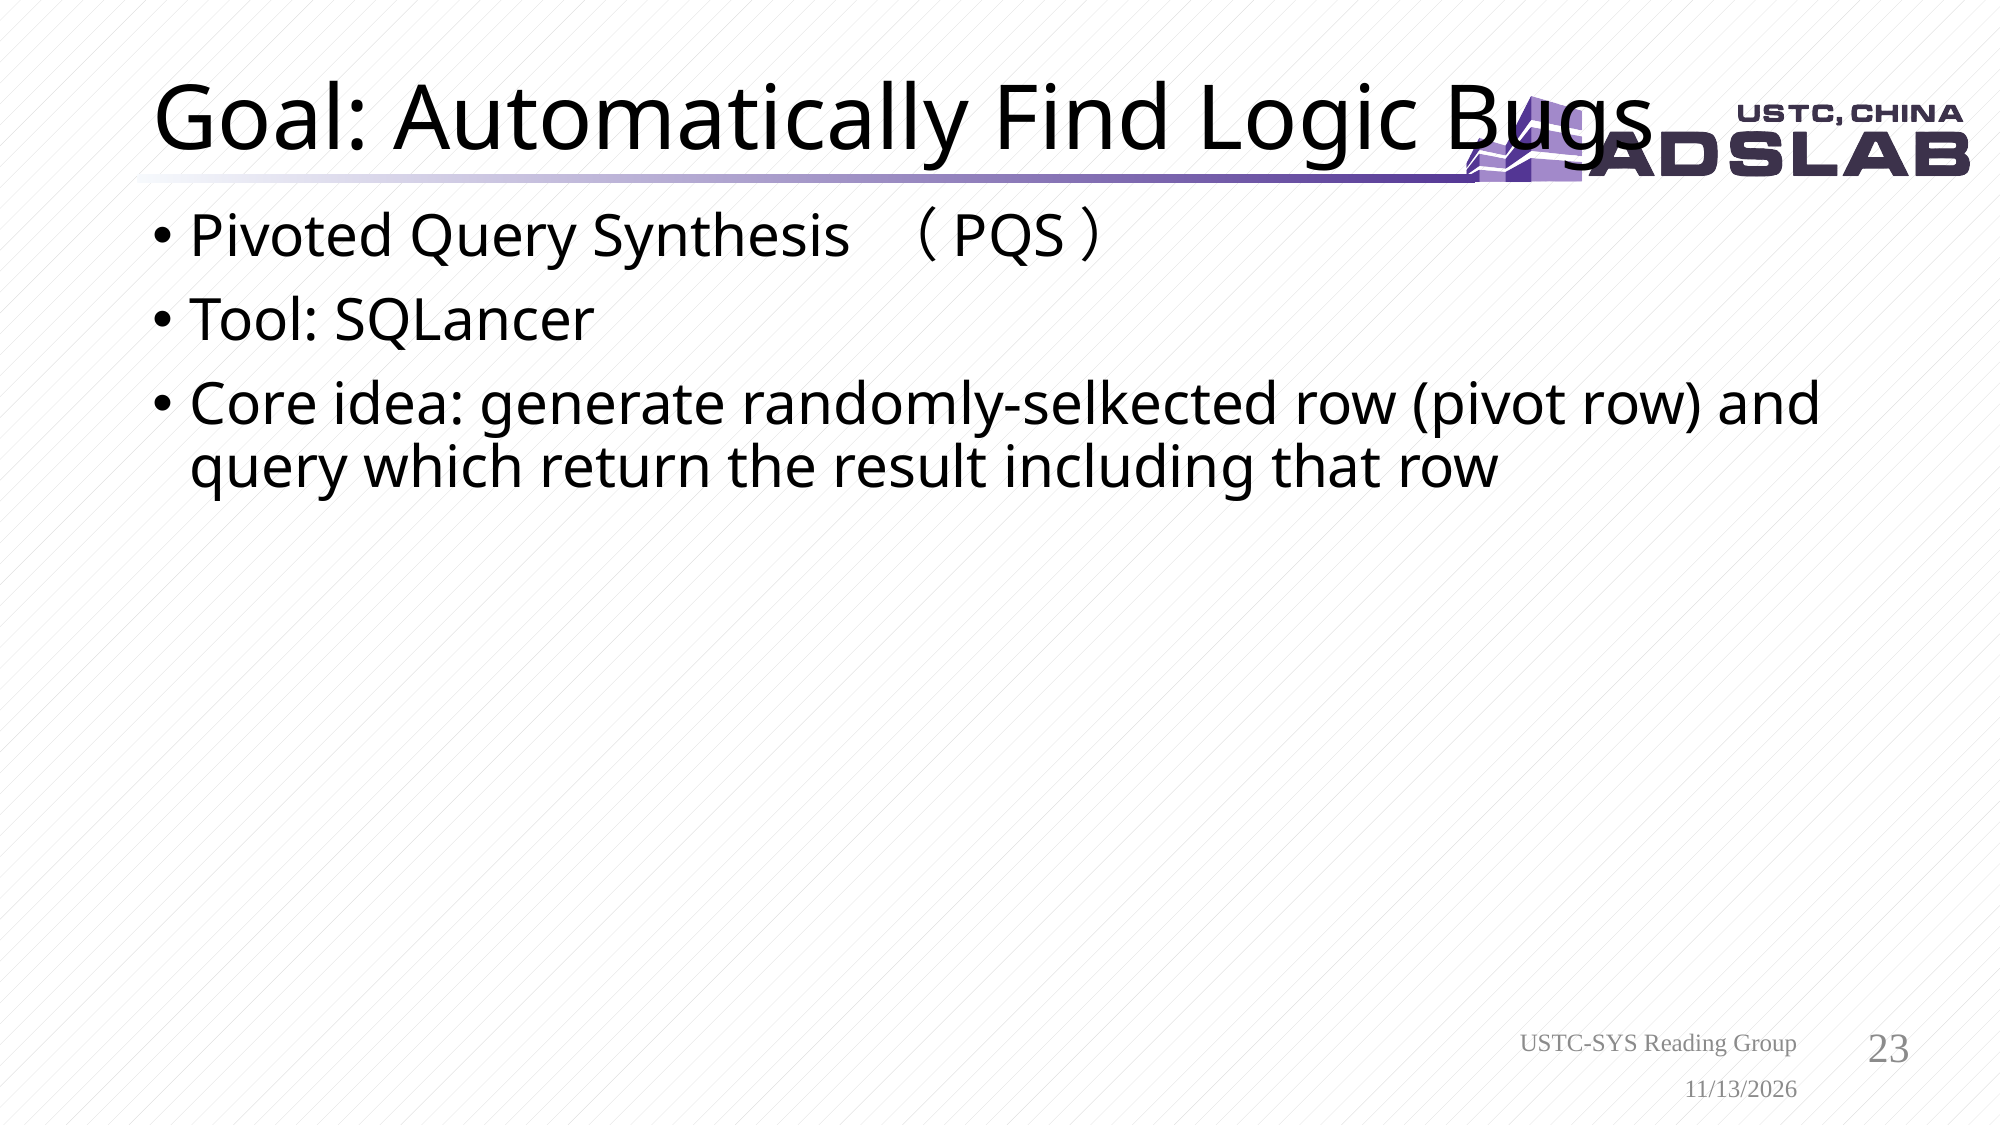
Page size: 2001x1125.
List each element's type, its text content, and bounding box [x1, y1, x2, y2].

footer USTC-SYS Reading Group [1137, 1022, 1813, 1062]
picture [1470, 93, 1976, 183]
list Pivoted Query Synthesis （PQS） Tool: SQLancer Core idea: generate randomly-selkected row (pivot row) and query which return the result including that row [137, 199, 1863, 1014]
title Goal: Automatically Find Logic Bugs [137, 63, 1863, 177]
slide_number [1362, 1066, 1813, 1109]
